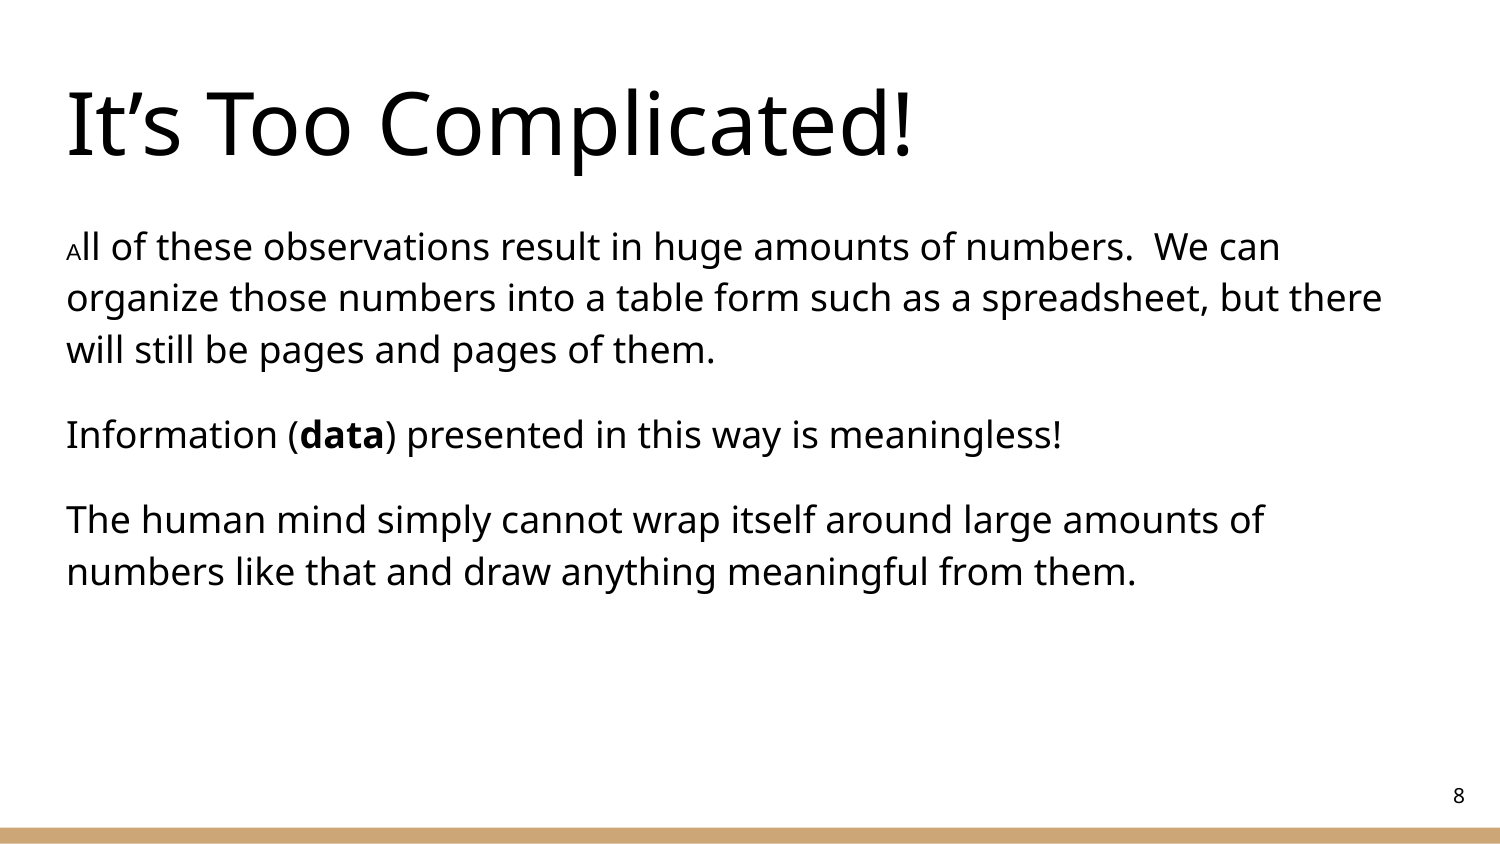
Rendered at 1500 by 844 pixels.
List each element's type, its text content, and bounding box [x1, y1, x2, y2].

slide_number ‹#› [1389, 764, 1480, 830]
list All of these observations result in huge amounts of numbers. We can organize those numbers into a table form such as a spreadsheet, but there will still be pages and pages of them. Information (data) presented in this way is meaningless! The human mind simply cannot wrap itself around large amounts of numbers like that and draw anything meaningful from them. [51, 200, 1449, 752]
title It’s Too Complicated! [51, 51, 1449, 189]
